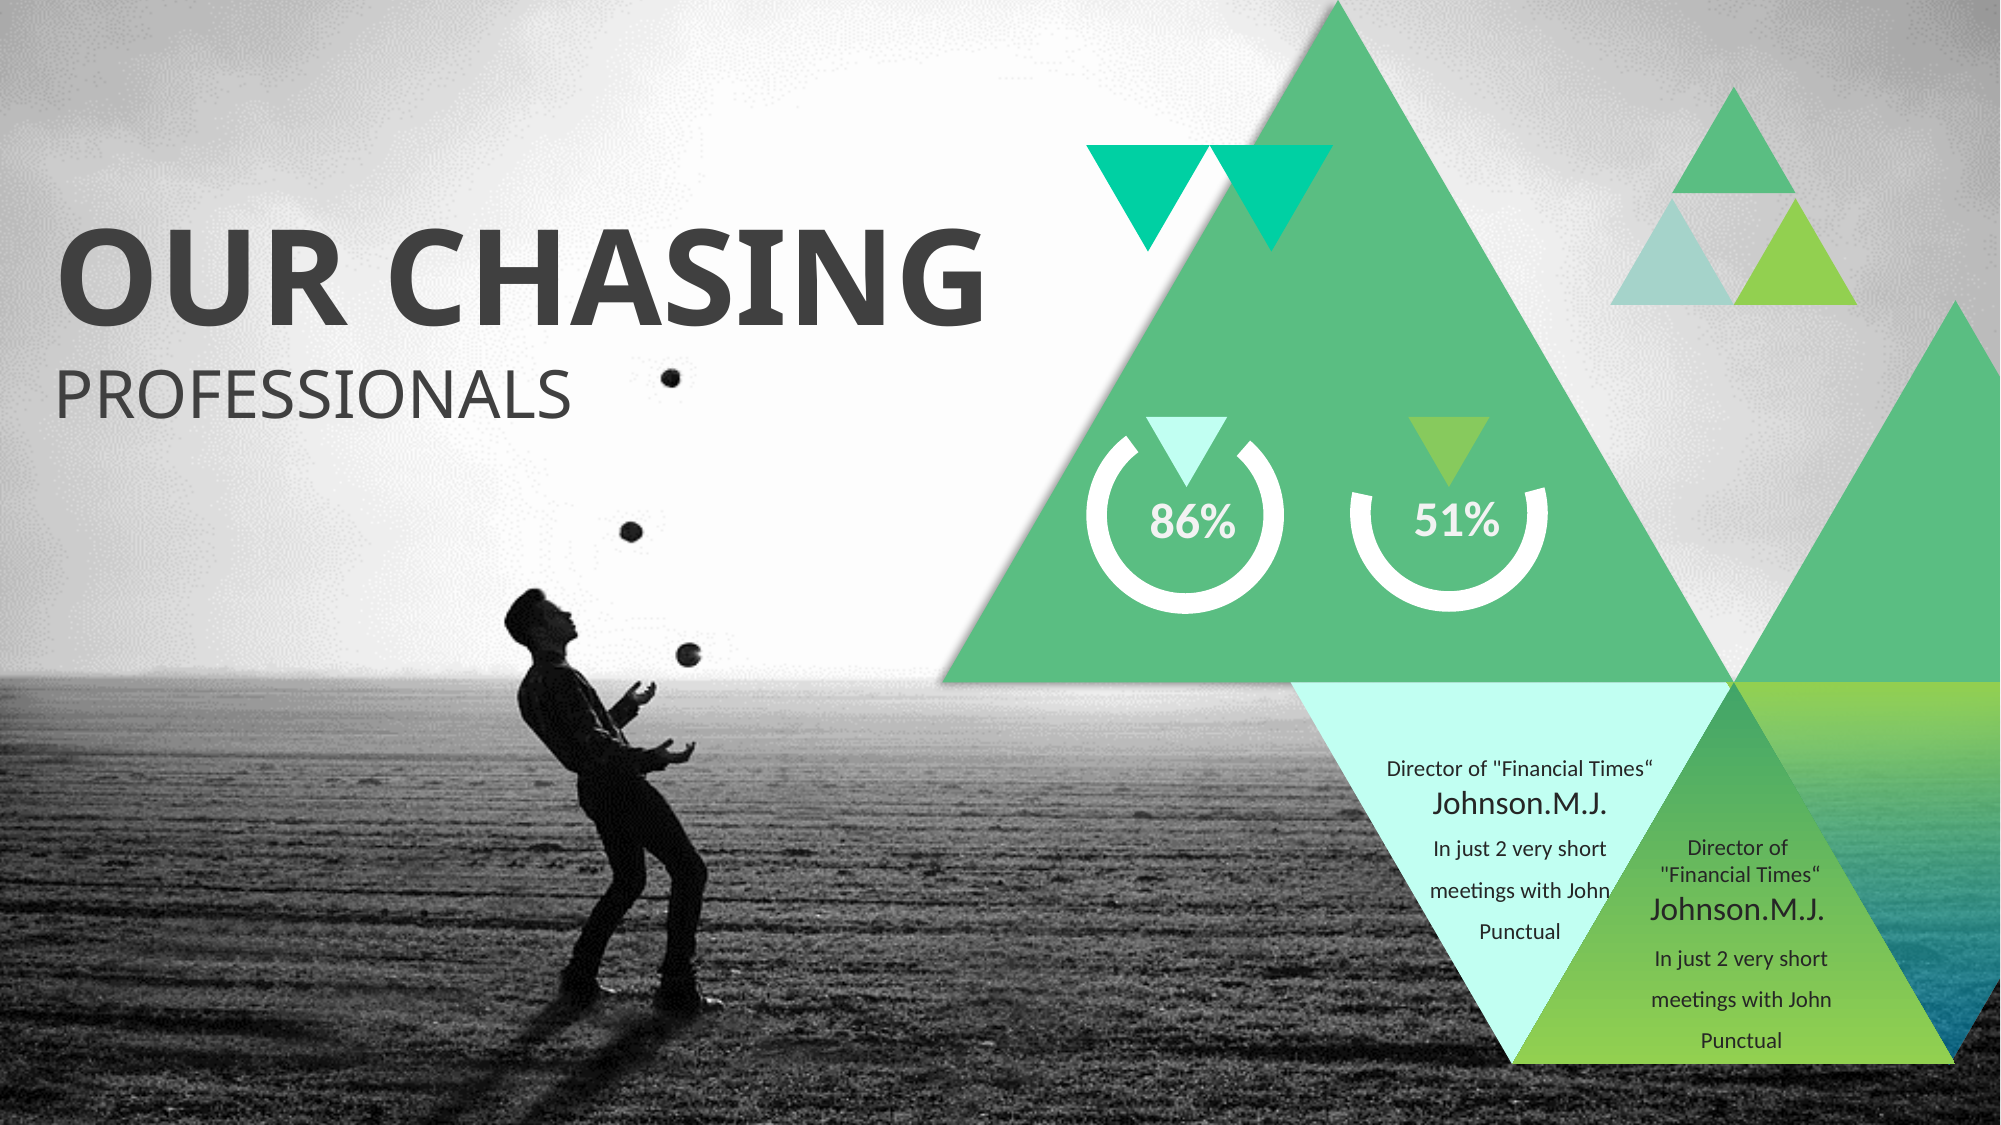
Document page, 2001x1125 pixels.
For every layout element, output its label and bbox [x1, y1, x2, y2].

picture [0, 0, 2001, 1125]
text_box [1349, 413, 1558, 612]
text_box [1085, 144, 1334, 252]
text_box [1085, 415, 1294, 615]
text_box [1610, 86, 1858, 306]
